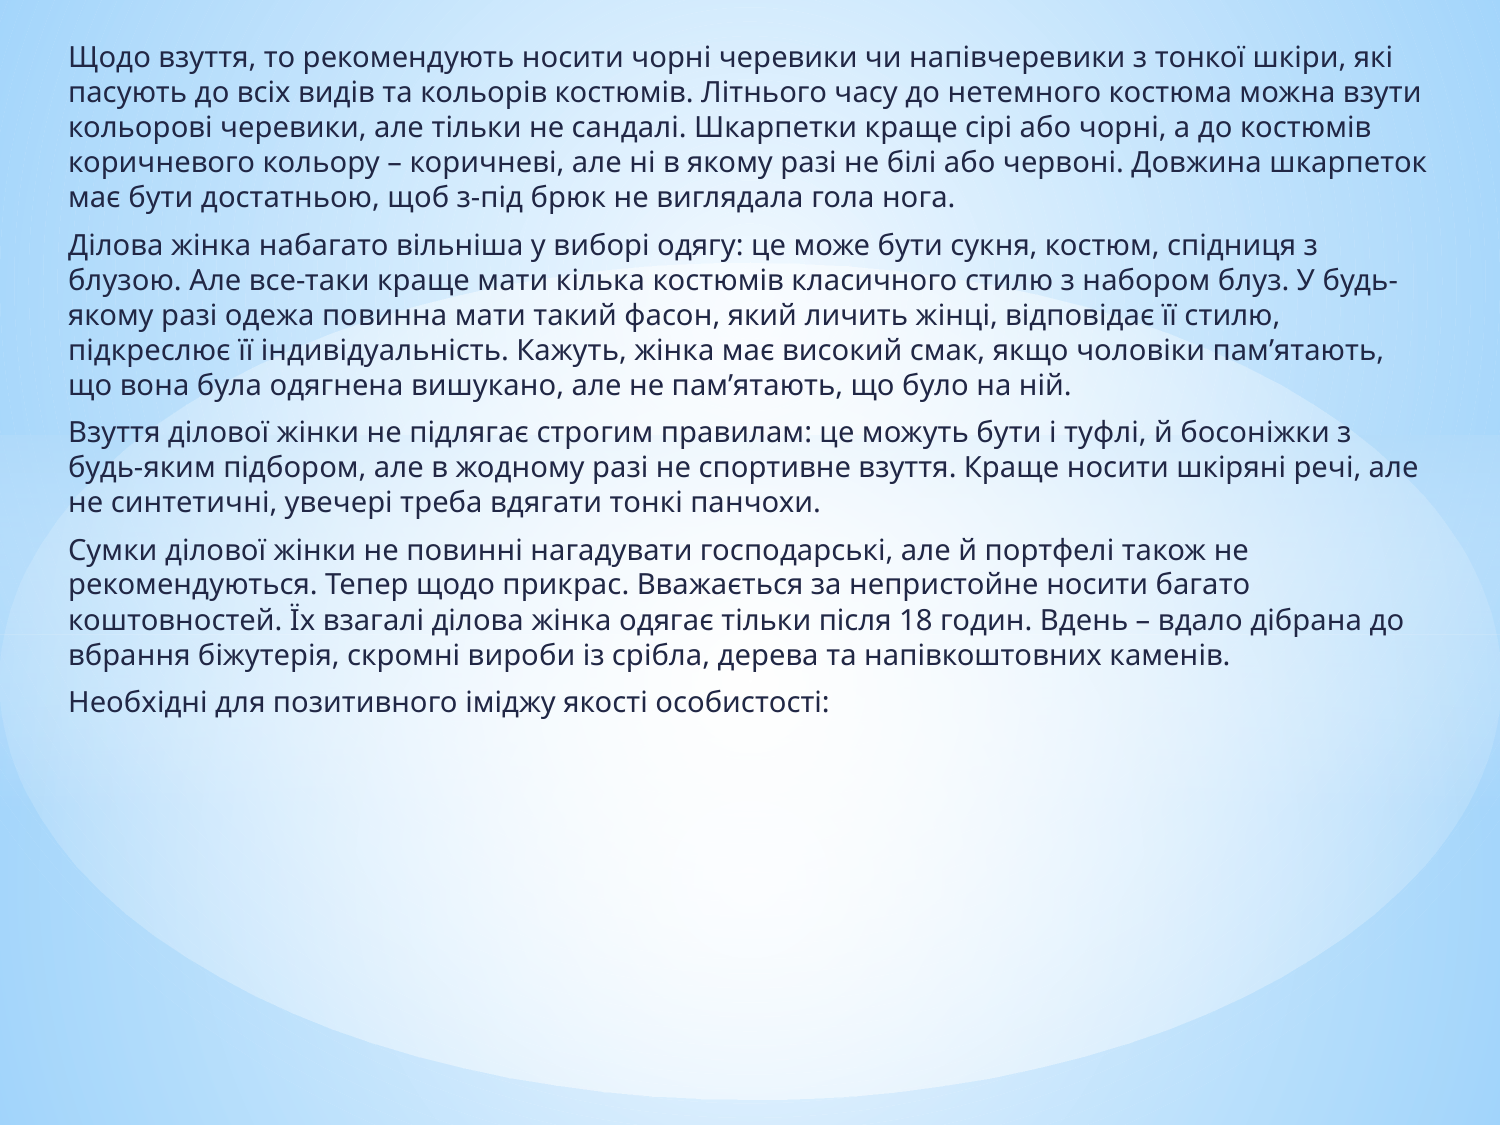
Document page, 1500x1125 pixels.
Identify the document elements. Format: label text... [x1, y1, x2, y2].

subtitle Щодо взуття, то рекомендують носити чорні черевики чи напівчеревики з тонкої шкіри, які пасують до всіх видів та кольорів костюмів. Літнього часу до нетемного костюма можна взути кольорові черевики, але тільки не сандалі. Шкарпетки краще сірі або чорні, а до костюмів коричневого кольору – коричневі, але ні в якому разі не білі або червоні. Довжина шкарпеток має бути достатньою, щоб з-під брюк не виглядала гола нога. Ділова жінка набагато вільніша у виборі одягу: це може бути сукня, костюм, спідниця з блузою. Але все-таки краще мати кілька костюмів класичного стилю з набором блуз. У будь-якому разі одежа повинна мати такий фасон, який личить жінці, відповідає її стилю, підкреслює її індивідуальність. Кажуть, жінка має високий смак, якщо чоловіки пам’ятають, що вона була одягнена вишукано, але не пам’ятають, що було на ній. Взуття ділової жінки не підлягає строгим правилам: це можуть бути і туфлі, й босоніжки з будь-яким підбором, але в жодному разі не спортивне взуття. Краще носити шкіряні речі, але не синтетичні, увечері треба вдягати тонкі панчохи. Сумки ділової жінки не повинні нагадувати господарські, але й портфелі також не рекомендуються. Тепер щодо прикрас. Вважається за непристойне носити багато коштовностей. Їх взагалі ділова жінка одягає тільки після 18 годин. Вдень – вдало дібрана до вбрання біжутерія, скромні вироби із срібла, дерева та напівкоштовних каменів. Необхідні для позитивного іміджу якості особистості: [53, 30, 1447, 1071]
